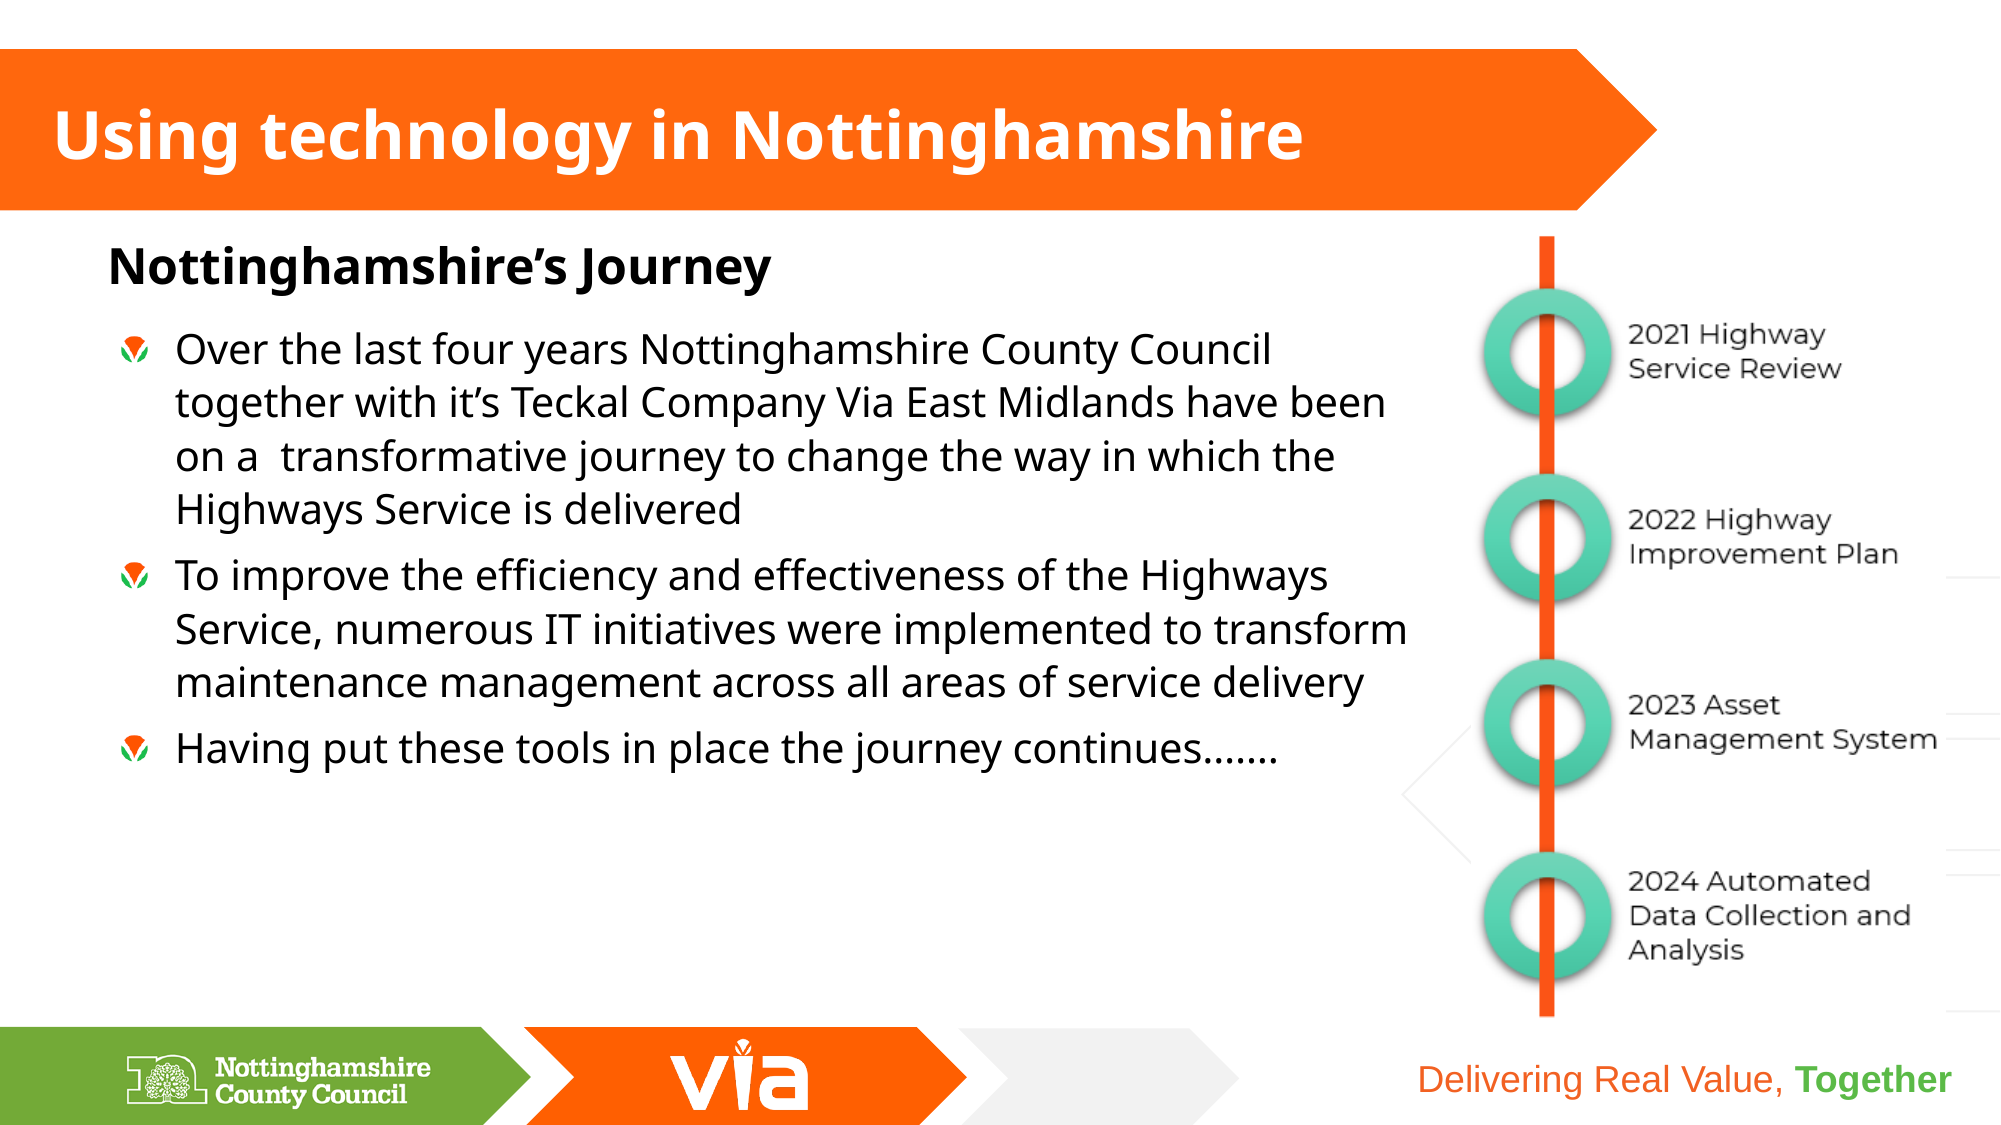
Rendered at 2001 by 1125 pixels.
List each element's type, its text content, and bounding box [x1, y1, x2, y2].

picture [118, 559, 150, 589]
picture [118, 732, 150, 762]
title Using technology in Nottinghamshire [37, 28, 1762, 247]
picture [653, 1022, 824, 1125]
picture [1471, 226, 1946, 1024]
text_box Over the last four years Nottinghamshire County Council together with it’s Teckal Company Via East Midlands have been on a transformative journey to change the way in which the Highways Service is delivered To improve the efficiency and effectiveness of the Highways Service, numerous IT initiatives were implemented to transform maintenance management across all areas of service delivery Having put these tools in place the journey continues……. [103, 311, 1449, 780]
picture [118, 333, 150, 363]
picture [108, 1036, 437, 1123]
text_box Nottinghamshire’s Journey [92, 247, 1384, 302]
